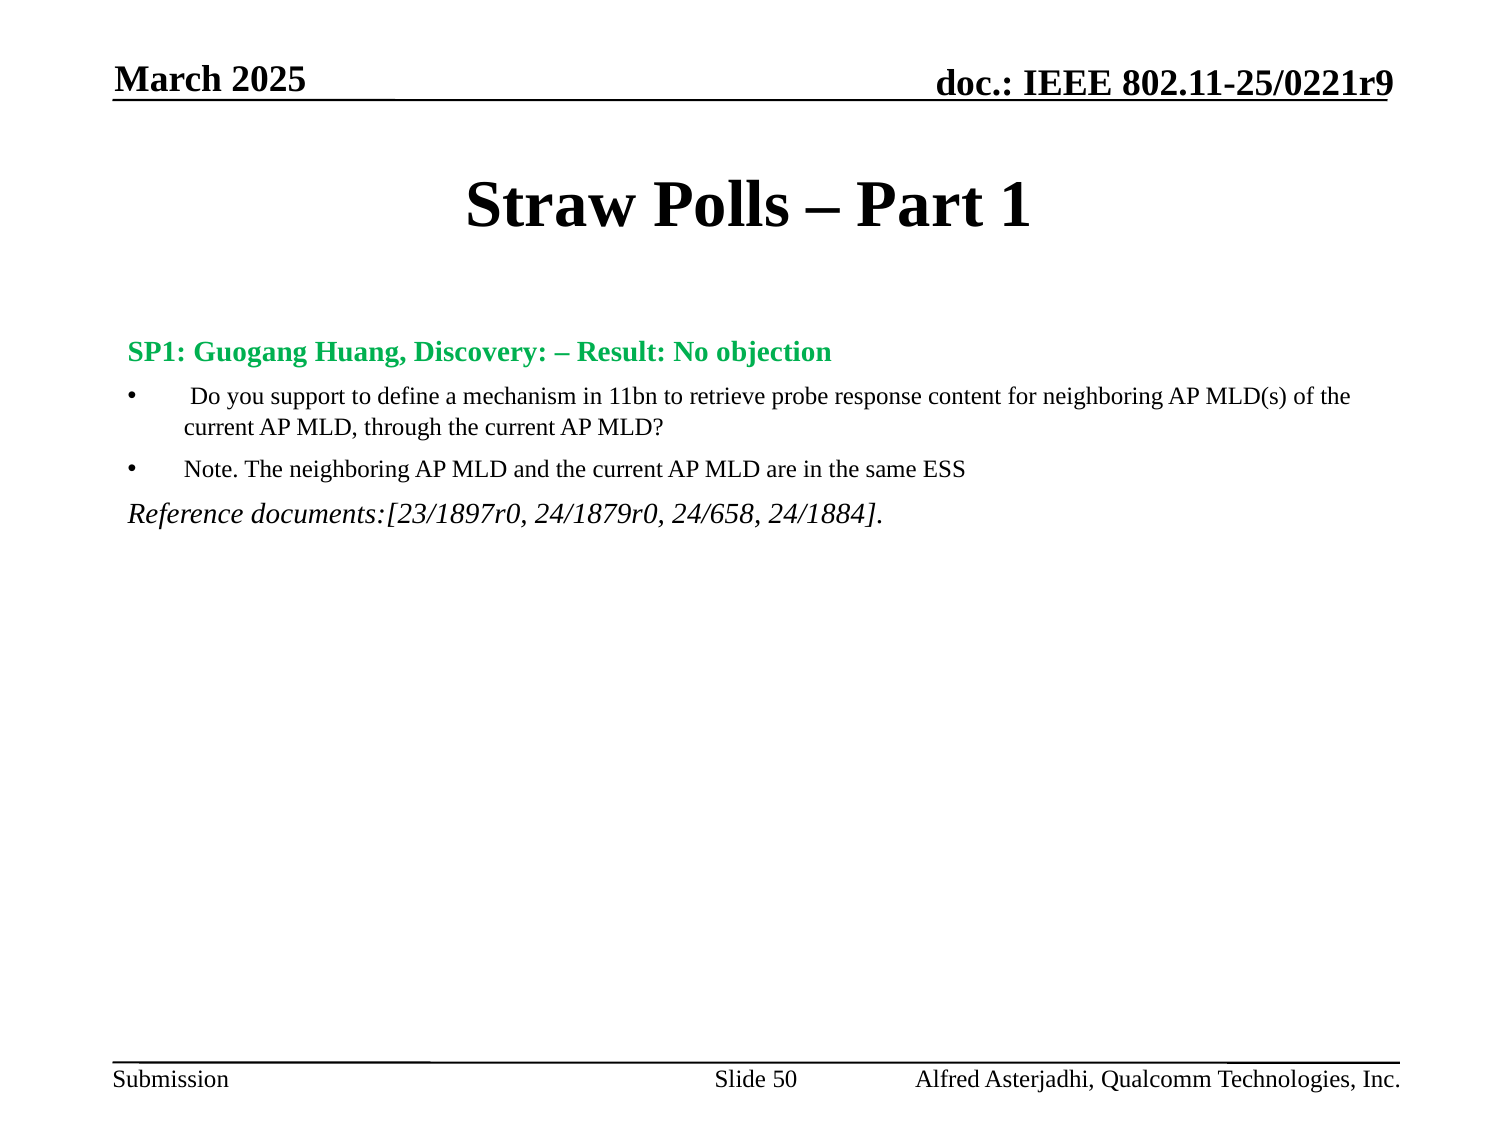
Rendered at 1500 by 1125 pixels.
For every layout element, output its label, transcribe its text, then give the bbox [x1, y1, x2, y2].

title Straw Polls – Part 1 [112, 112, 1388, 288]
list SP1: Guogang Huang, Discovery: – Result: No objection Do you support to define a mechanism in 11bn to retrieve probe response content for neighboring AP MLD(s) of the current AP MLD, through the current AP MLD? Note. The neighboring AP MLD and the current AP MLD are in the same ESS Reference documents:[23/1897r0, 24/1879r0, 24/658, 24/1884]. [112, 324, 1388, 1000]
footer Alfred Asterjadhi, Qualcomm Technologies, Inc. [878, 1061, 1402, 1093]
slide_number Slide 50 [712, 1061, 800, 1123]
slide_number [114, 54, 423, 100]
